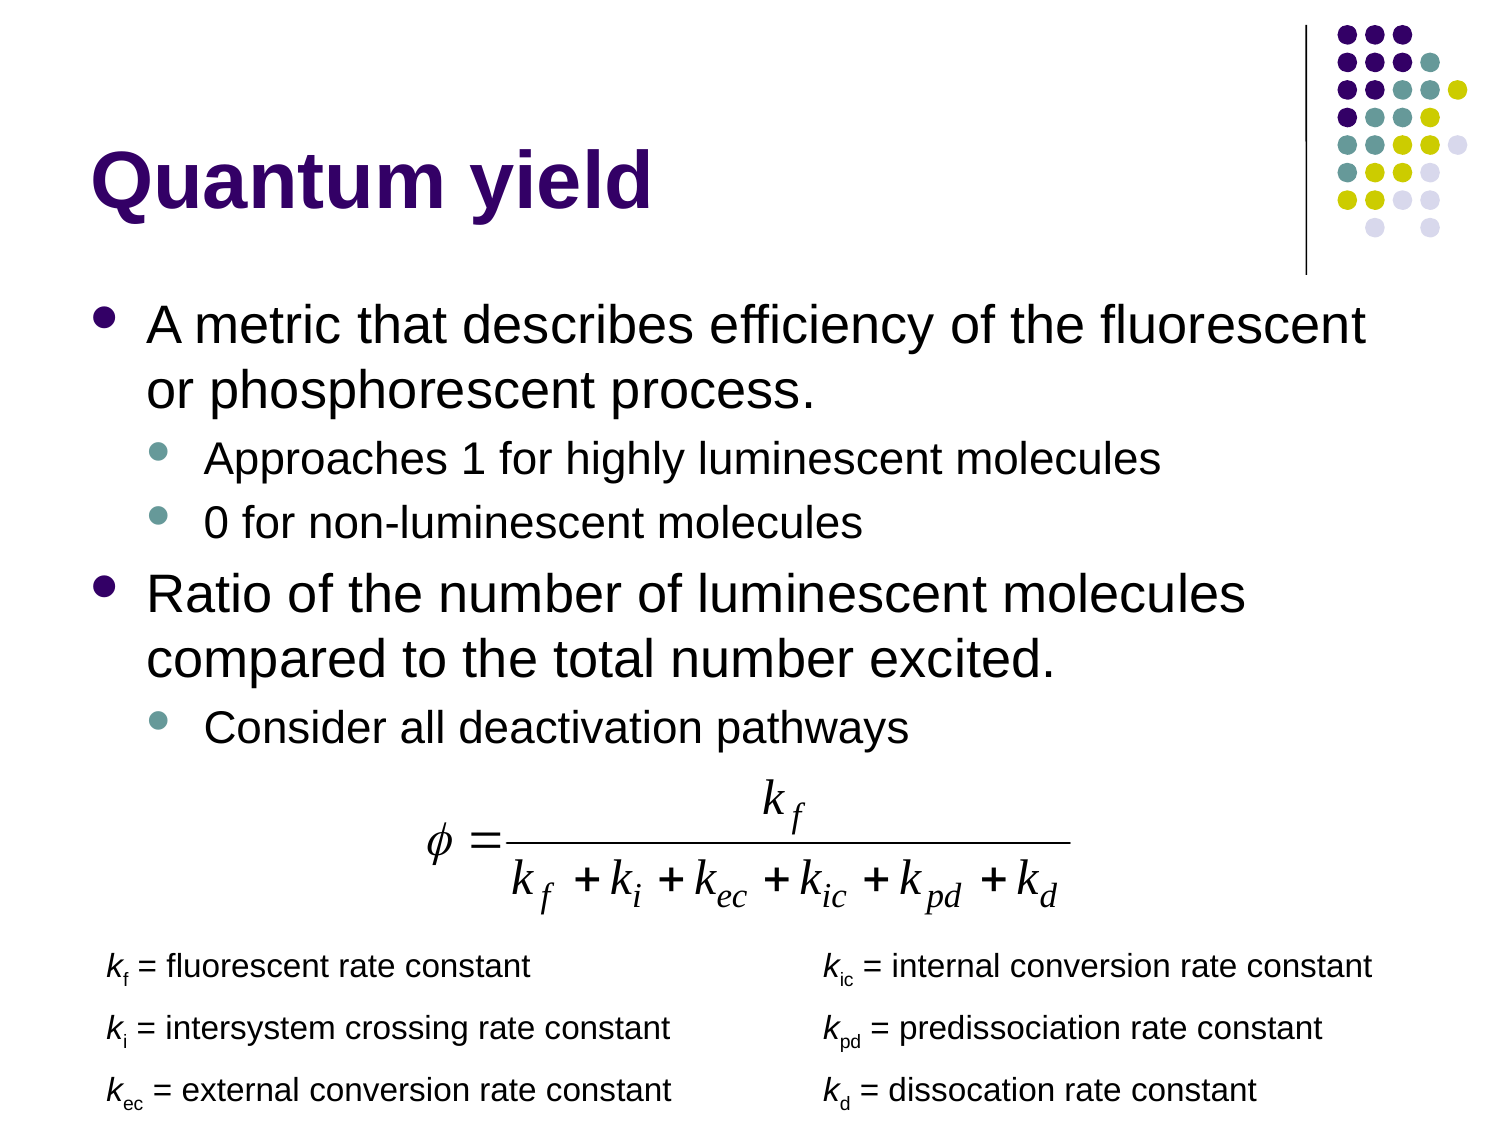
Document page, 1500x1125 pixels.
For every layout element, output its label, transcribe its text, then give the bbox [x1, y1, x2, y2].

text_box kic = internal conversion rate constant kpd = predissociation rate constant kd = dissocation rate constant [808, 936, 1409, 1122]
list A metric that describes efficiency of the fluorescent or phosphorescent process. Approaches 1 for highly luminescent molecules 0 for non-luminescent molecules Ratio of the number of luminescent molecules compared to the total number excited. Consider all deactivation pathways [75, 282, 1413, 1006]
title Quantum yield [75, 20, 1313, 233]
text_box kf = fluorescent rate constant ki = intersystem crossing rate constant kec = external conversion rate constant [91, 936, 717, 1122]
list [418, 765, 1082, 926]
